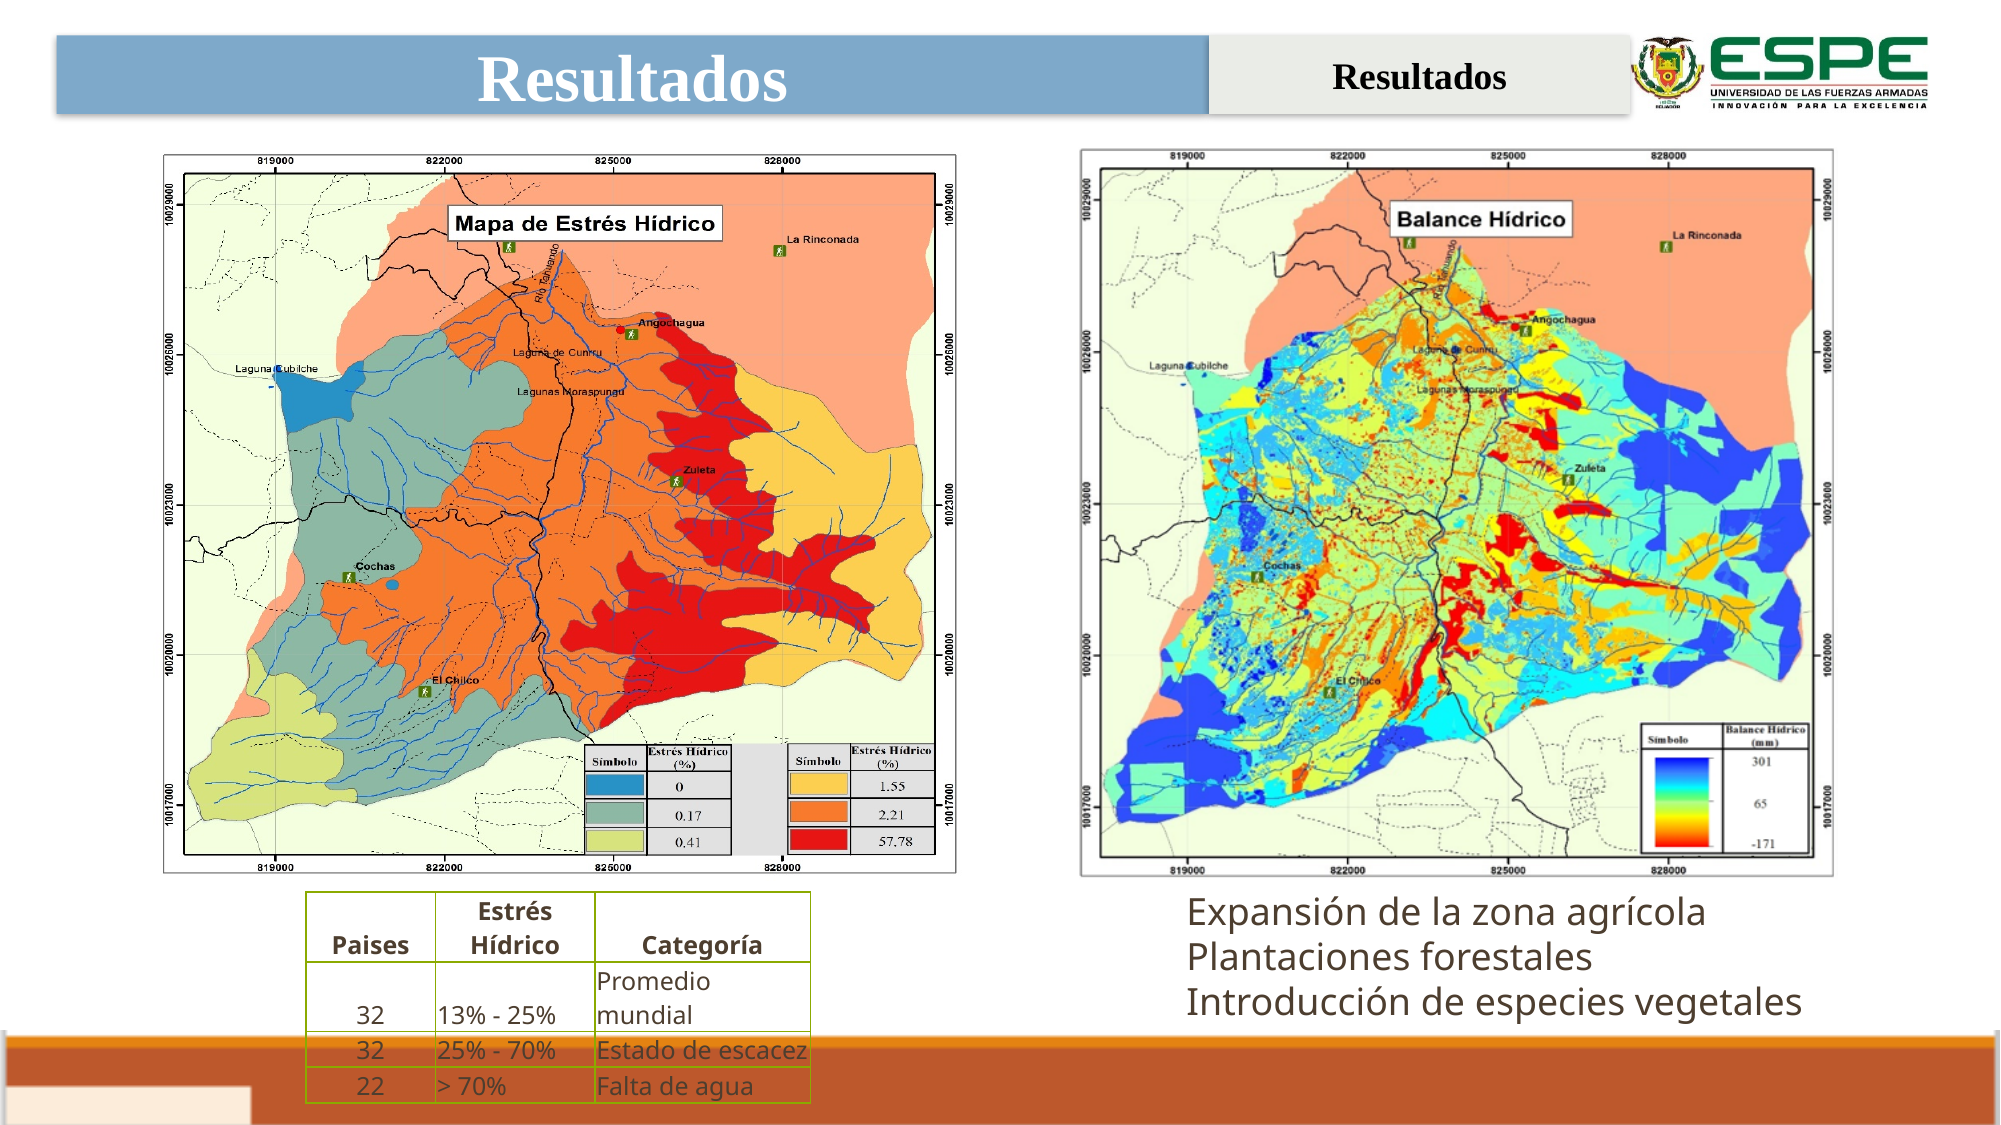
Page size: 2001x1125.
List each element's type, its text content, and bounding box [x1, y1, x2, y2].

table_cell Promedio mundial [596, 963, 810, 1030]
picture [153, 146, 964, 881]
table_header Categoría [596, 893, 810, 961]
text_box Expansión de la zona agrícola Plantaciones forestales Introducción de especies vegetales [1171, 881, 1819, 1030]
text_box Resultados [1209, 35, 1630, 114]
picture [0, 1030, 2000, 1125]
picture [1629, 33, 1930, 113]
picture [1077, 146, 1838, 881]
text_box Resultados [56, 35, 1207, 114]
table_cell 32 [307, 963, 435, 1030]
table_header Estrés Hídrico [436, 893, 594, 961]
table_header Paises [307, 893, 435, 961]
table_cell 13% - 25% [436, 963, 594, 1030]
